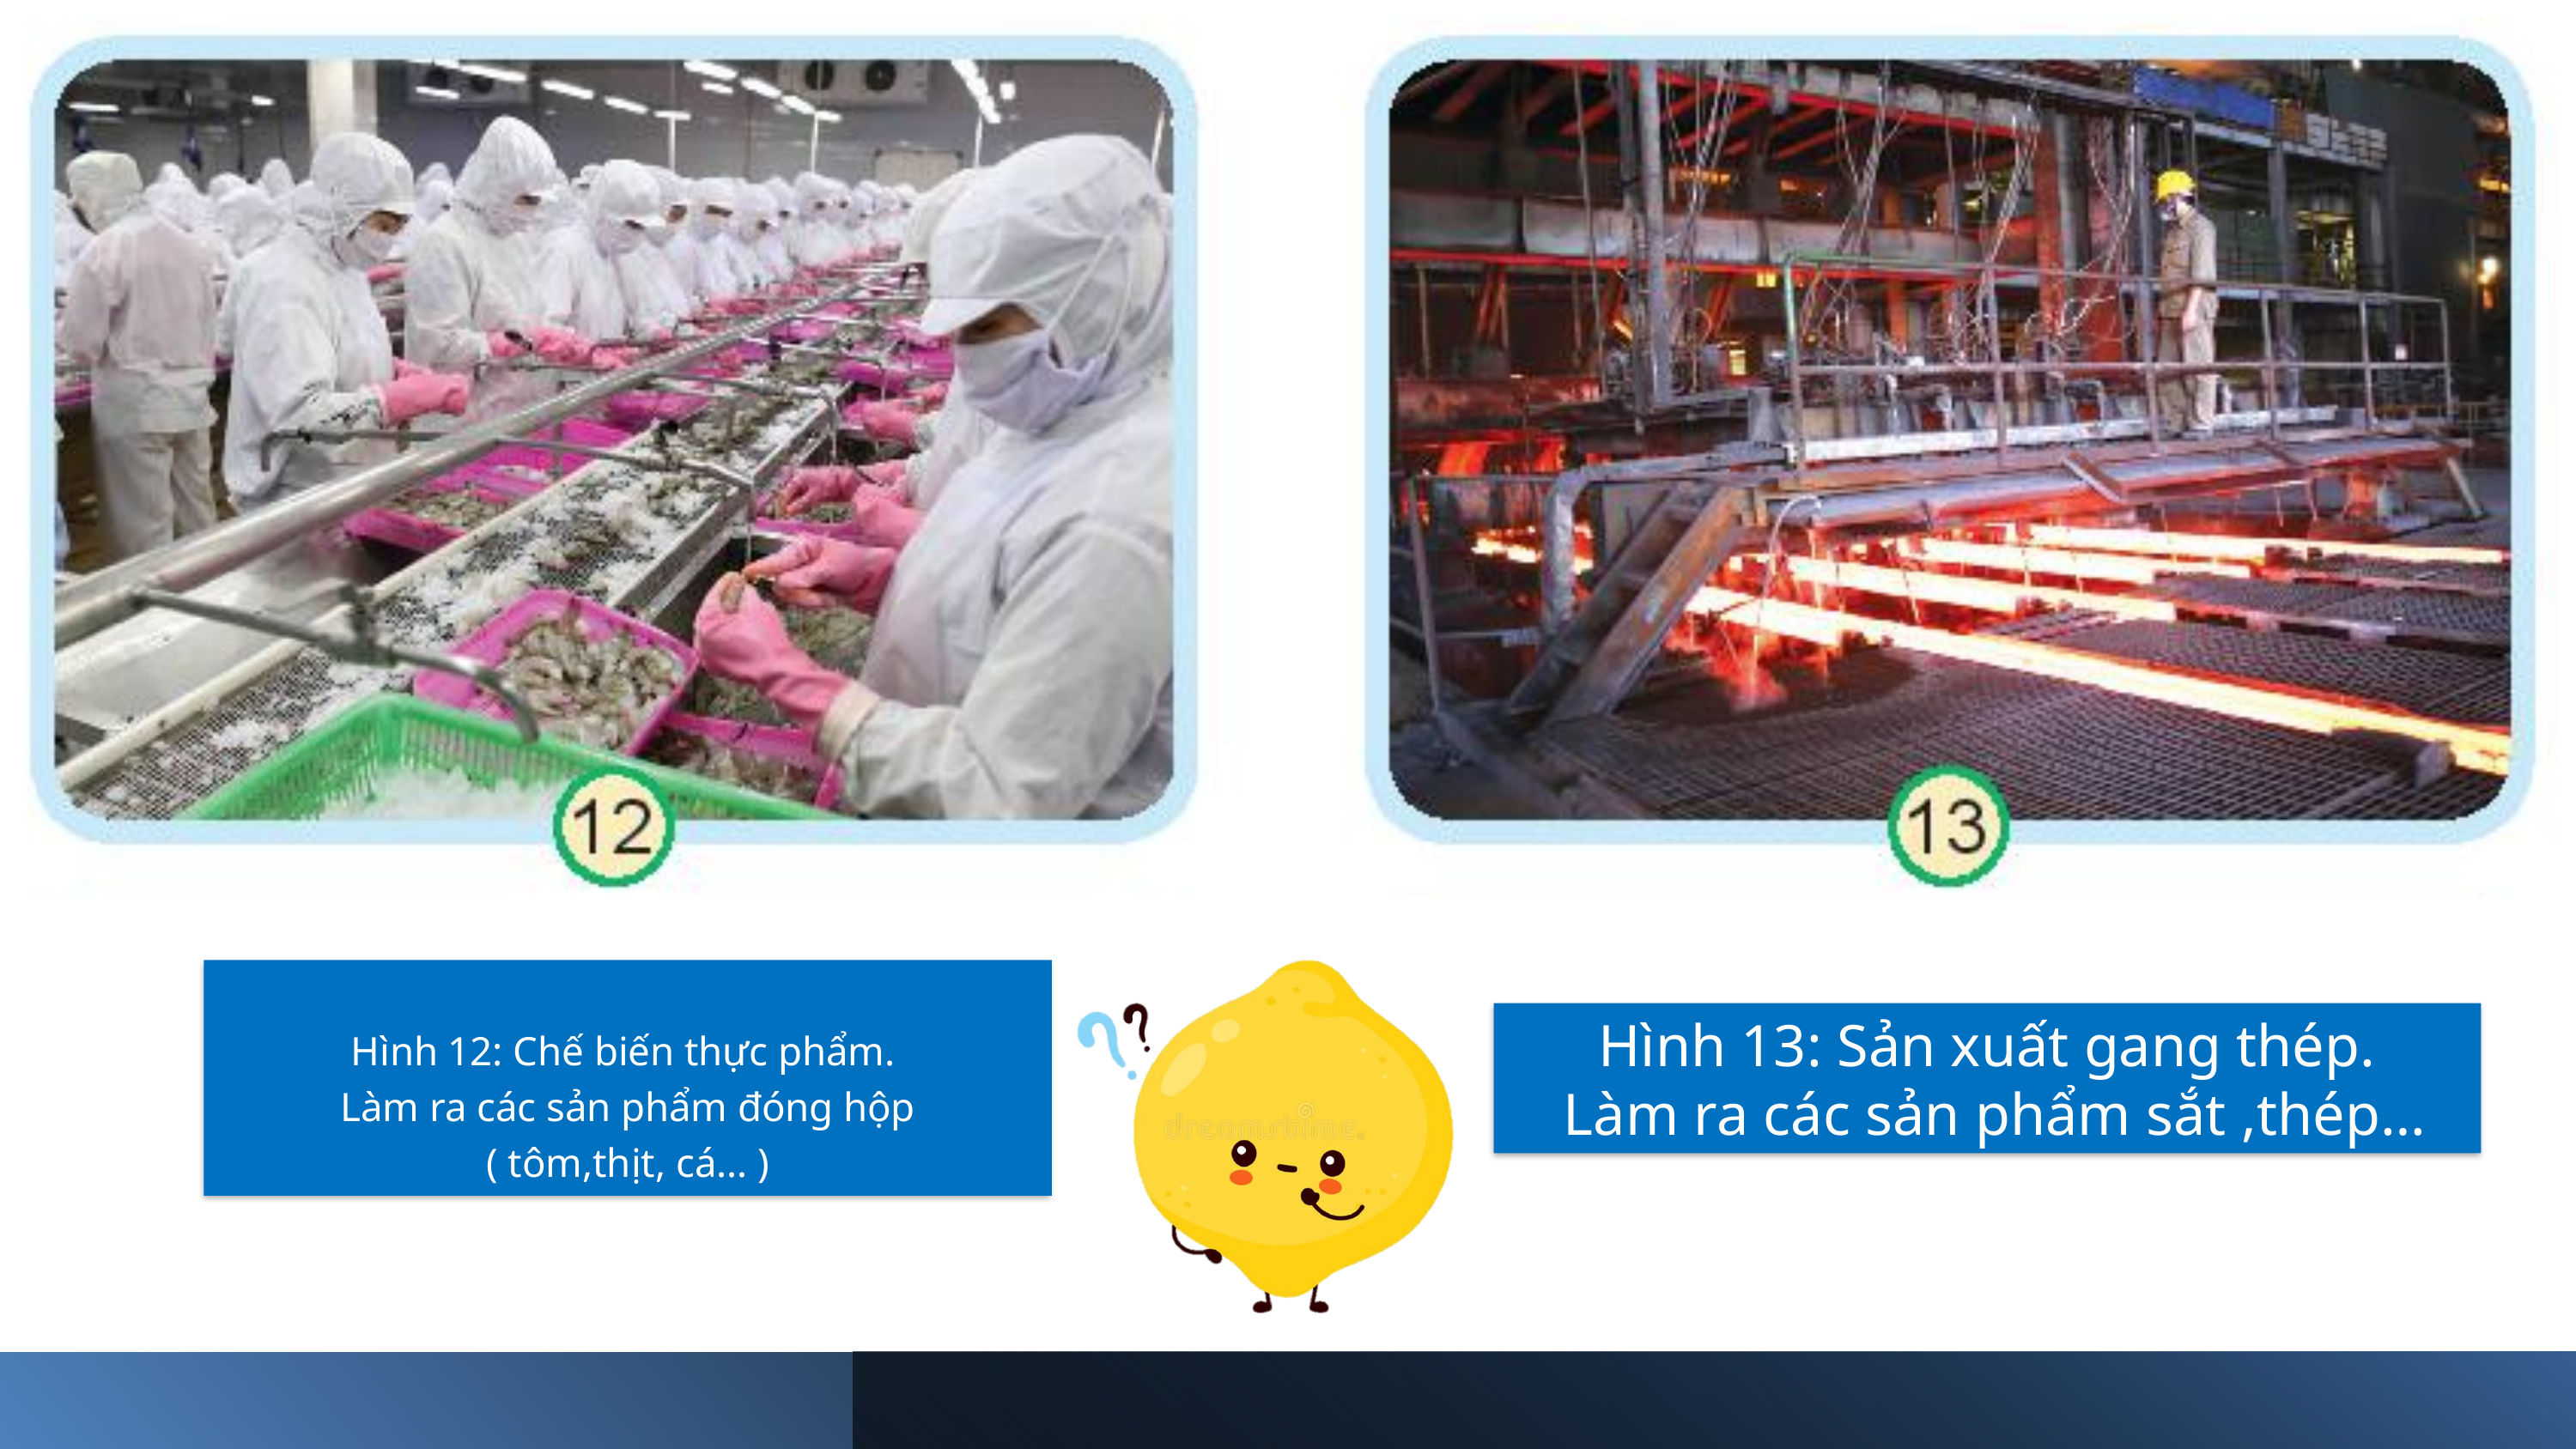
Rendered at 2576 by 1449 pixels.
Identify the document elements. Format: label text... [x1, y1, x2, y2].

text_box [0, 1350, 852, 1449]
text_box [852, 1350, 2576, 1449]
text_box [0, 906, 1004, 1350]
text_box Hình 12: Chế biến thực phẩm. Làm ra các sản phẩm đóng hộp ( tôm,thịt, cá… ) [204, 960, 1004, 1196]
text_box Hình 13: Sản xuất gang thép. Làm ra các sản phẩm sắt ,thép… [1493, 1003, 2482, 1154]
text_box [1473, 906, 2576, 1350]
picture [0, 0, 2576, 1383]
